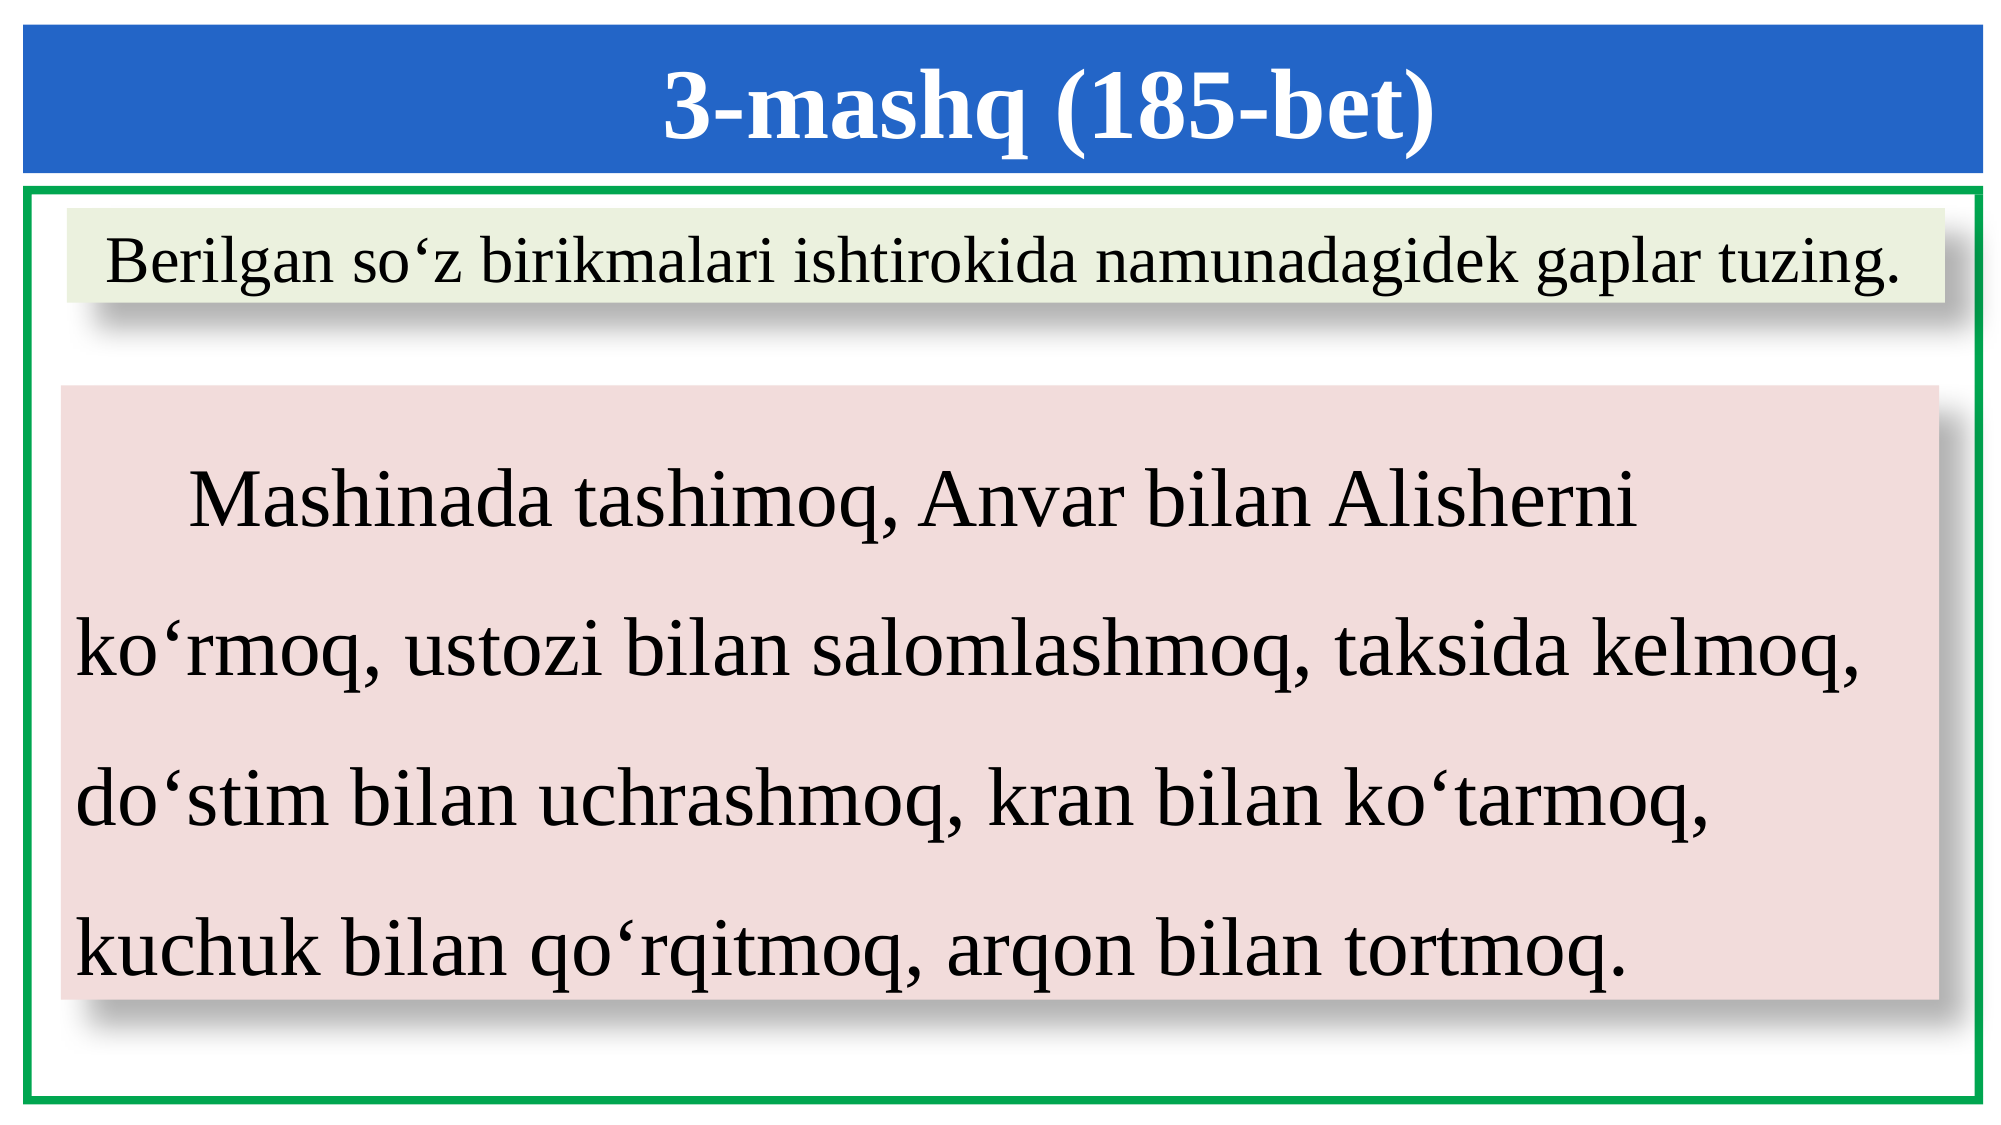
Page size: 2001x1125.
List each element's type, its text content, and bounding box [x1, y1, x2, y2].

text_box Berilgan so‘z birikmalari ishtirokida namunadagidek gaplar tuzing. [66, 208, 1945, 303]
text_box 3-mashq (185-bet) [31, 30, 1969, 166]
text_box Mashinada tashimoq, Anvar bilan Alisherni ko‘rmoq, ustozi bilan salomlashmoq, taksida kelmoq, do‘stim bilan uchrashmoq, kran bilan ko‘tarmoq, kuchuk bilan qo‘rqitmoq, arqon bilan tortmoq. [60, 385, 1940, 1000]
